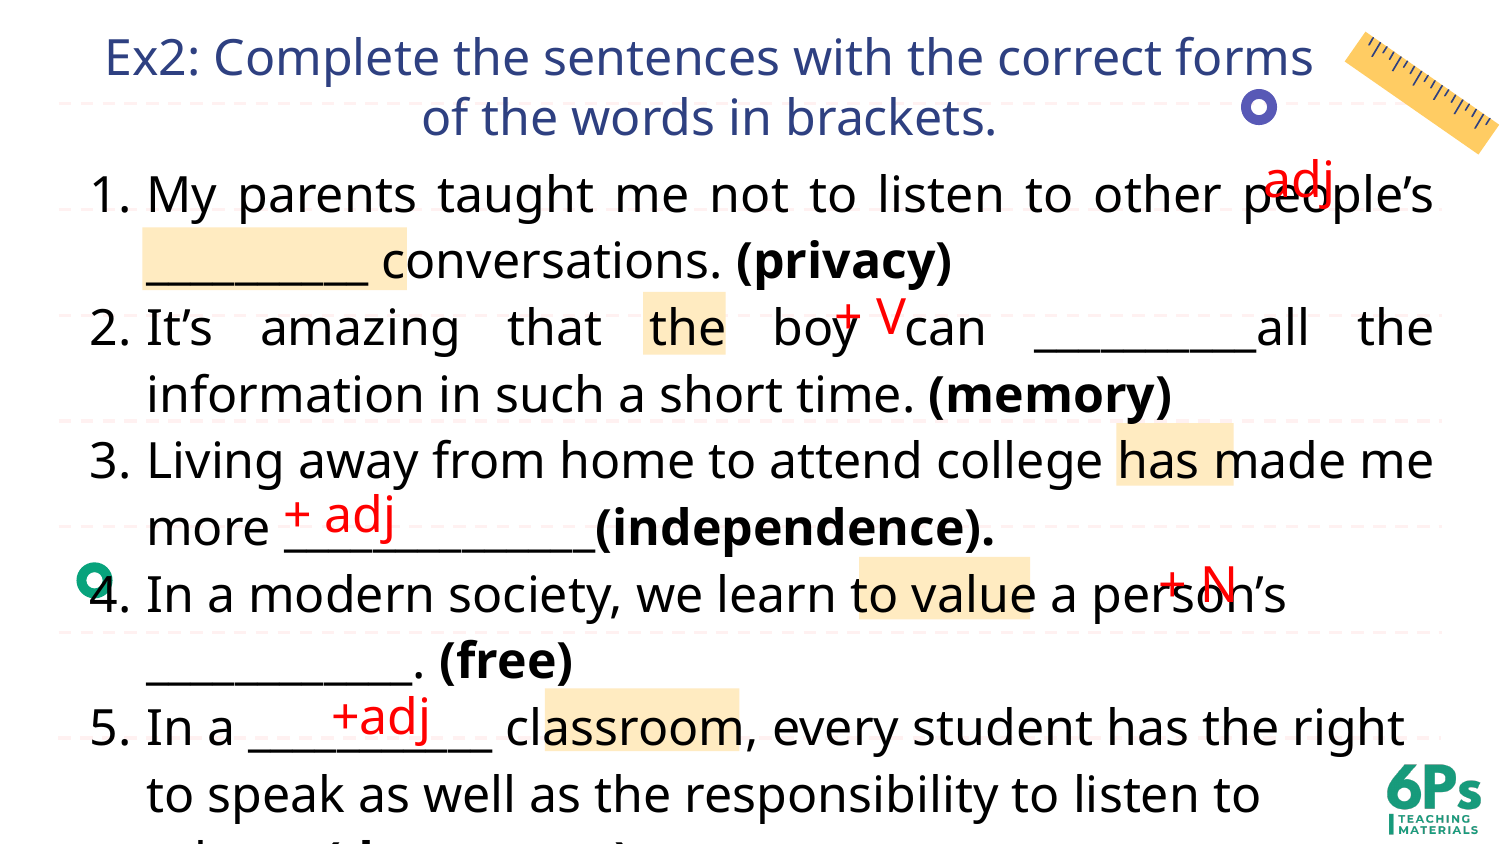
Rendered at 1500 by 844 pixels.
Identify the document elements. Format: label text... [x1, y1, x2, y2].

text_box + adj [268, 475, 412, 550]
text_box My parents taught me not to listen to other people’s __________ conversations. (privacy) It’s amazing that the boy can __________all the information in such a short time. (memory) Living away from home to attend college has made me more ______________(independence). In a modern society, we learn to value a person’s ____________. (free) In a ___________ classroom, every student has the right to speak as well as the responsibility to listen to others. (democracy) [75, 147, 1451, 844]
text_box [1240, 88, 1278, 126]
text_box + V [819, 277, 921, 352]
picture [1330, 695, 1500, 844]
text_box + N [1143, 544, 1253, 620]
title Ex2: Complete the sentences with the correct forms of the words in brackets. [78, 10, 1342, 105]
text_box +adj [316, 677, 447, 752]
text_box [1335, 14, 1500, 173]
text_box adj [1249, 140, 1351, 216]
